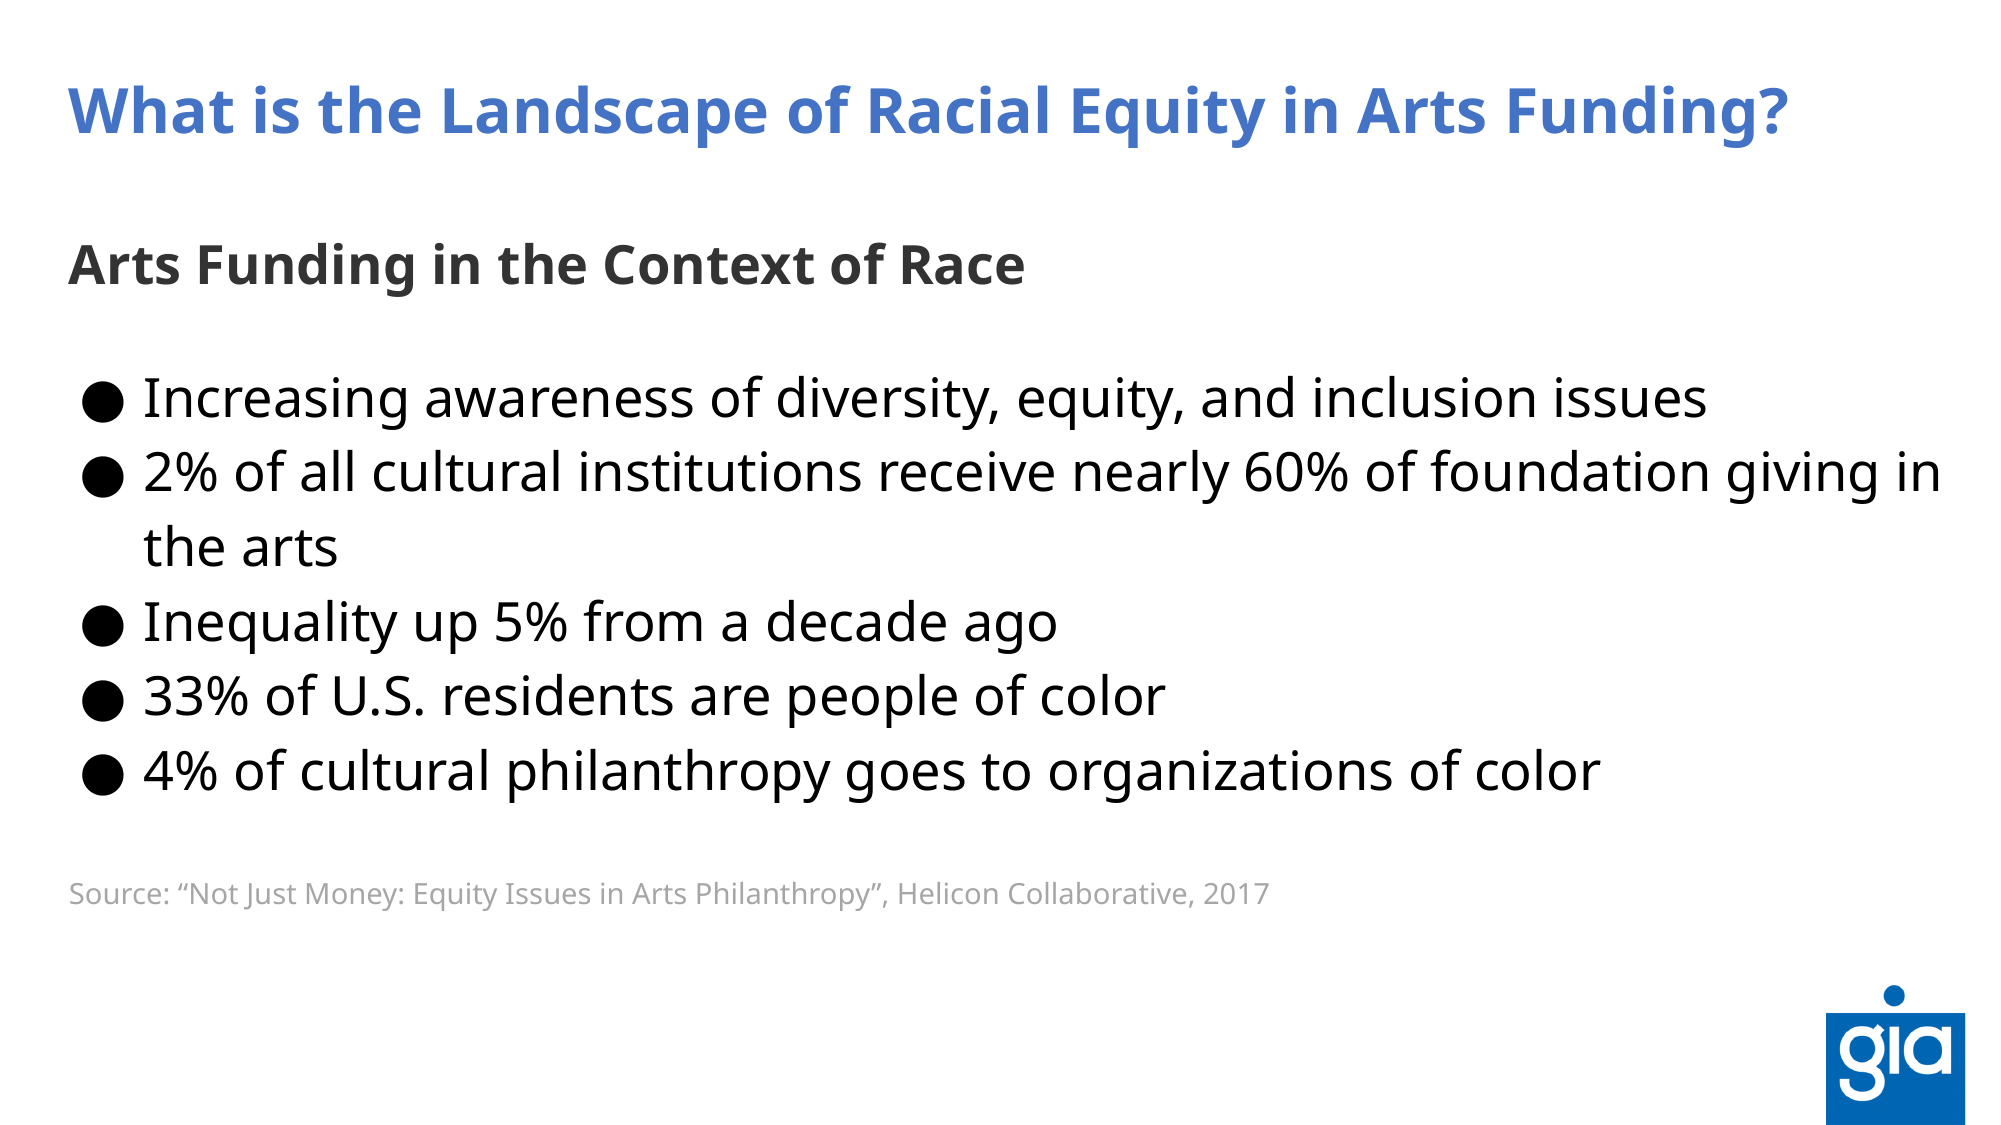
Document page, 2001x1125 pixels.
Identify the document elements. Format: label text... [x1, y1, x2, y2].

picture [1803, 985, 1989, 1125]
text_box What is the Landscape of Racial Equity in Arts Funding? Arts Funding in the Context of Race Increasing awareness of diversity, equity, and inclusion issues 2% of all cultural institutions receive nearly 60% of foundation giving in the arts Inequality up 5% from a decade ago 33% of U.S. residents are people of color 4% of cultural philanthropy goes to organizations of color Source: “Not Just Money: Equity Issues in Arts Philanthropy”, Helicon Collaborative, 2017 [53, 63, 1974, 1089]
